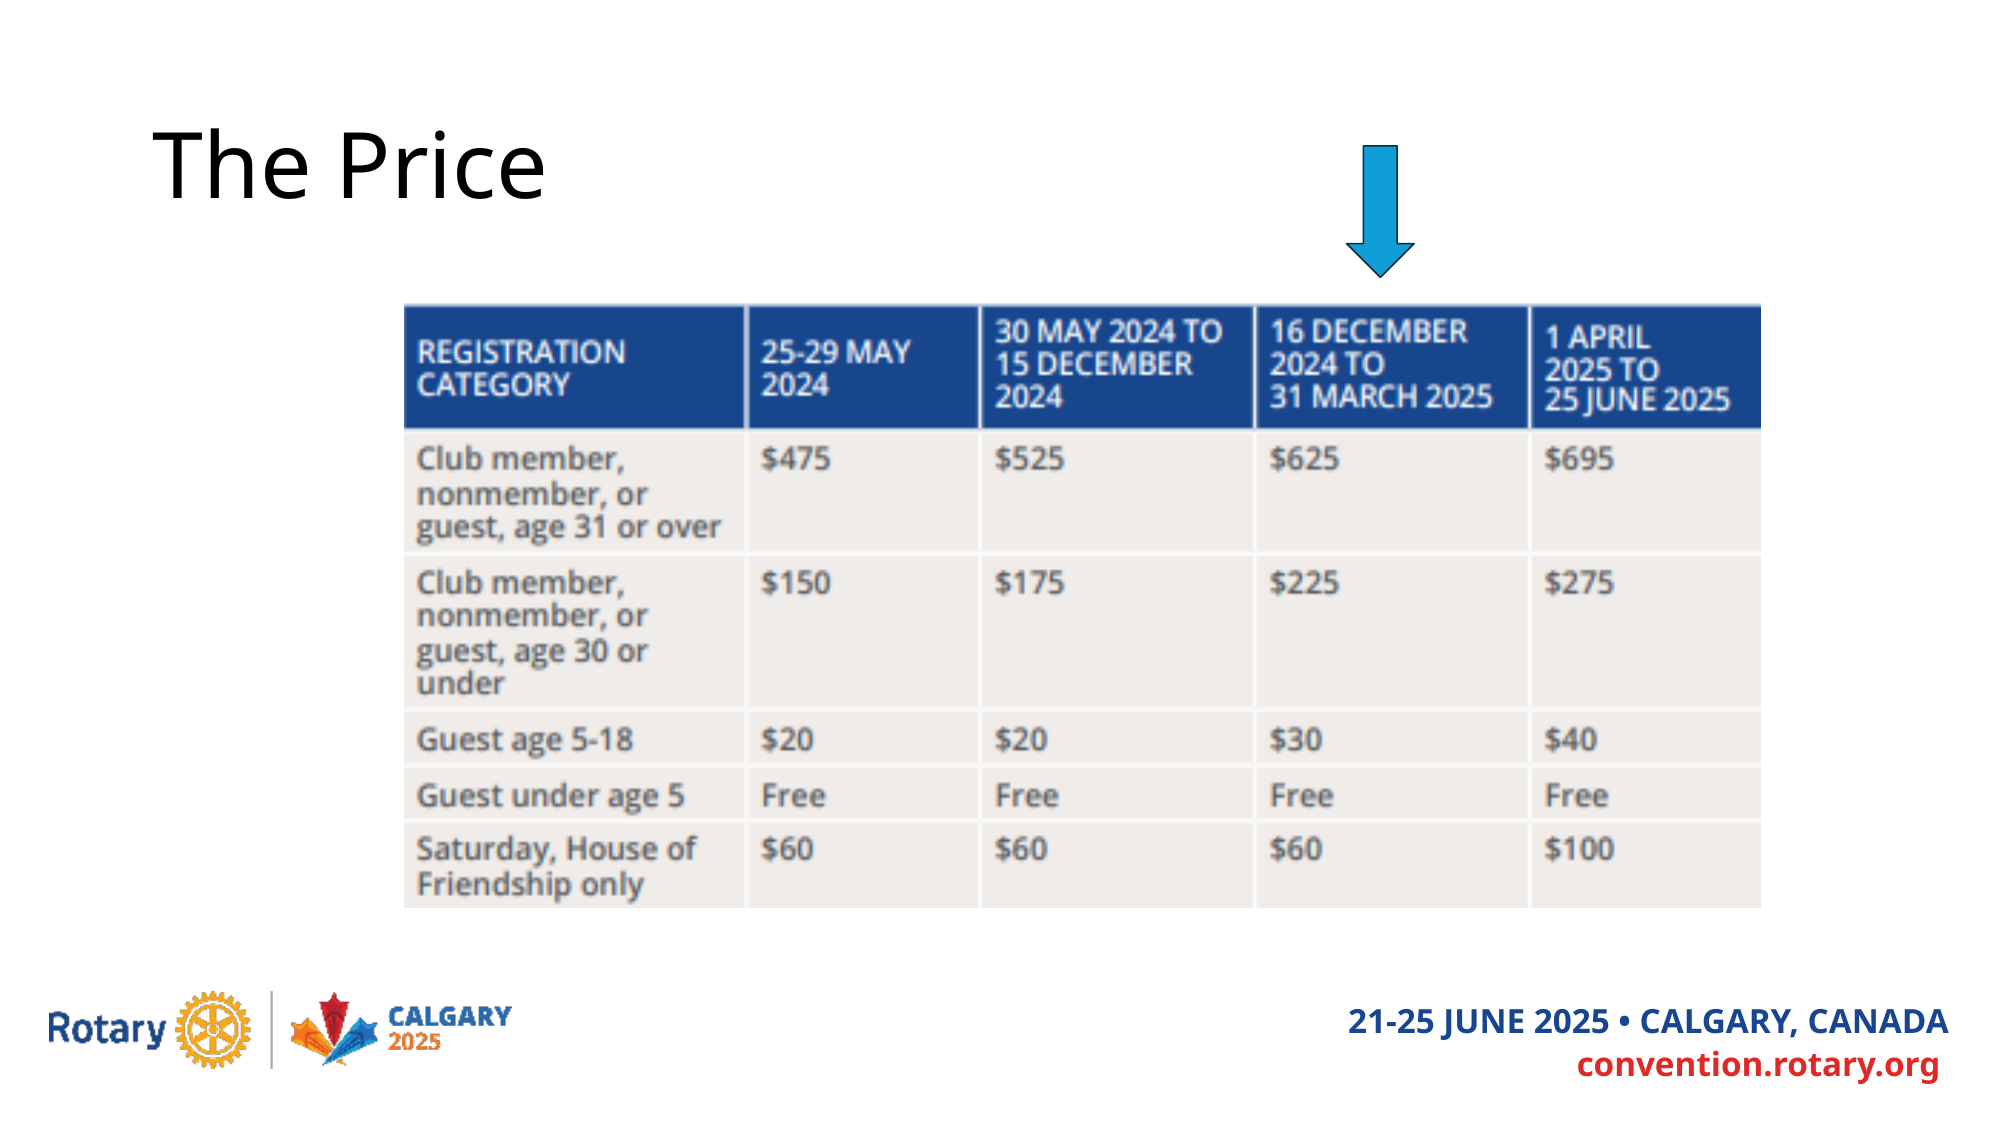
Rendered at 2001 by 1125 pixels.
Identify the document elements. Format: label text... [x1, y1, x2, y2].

title The Price [137, 59, 1863, 278]
picture [48, 991, 513, 1070]
text_box 21-25 JUNE 2025 • CALGARY, CANADA [1169, 992, 1965, 1048]
text_box convention.rotary.org [1524, 1048, 1965, 1091]
picture [404, 301, 1761, 908]
